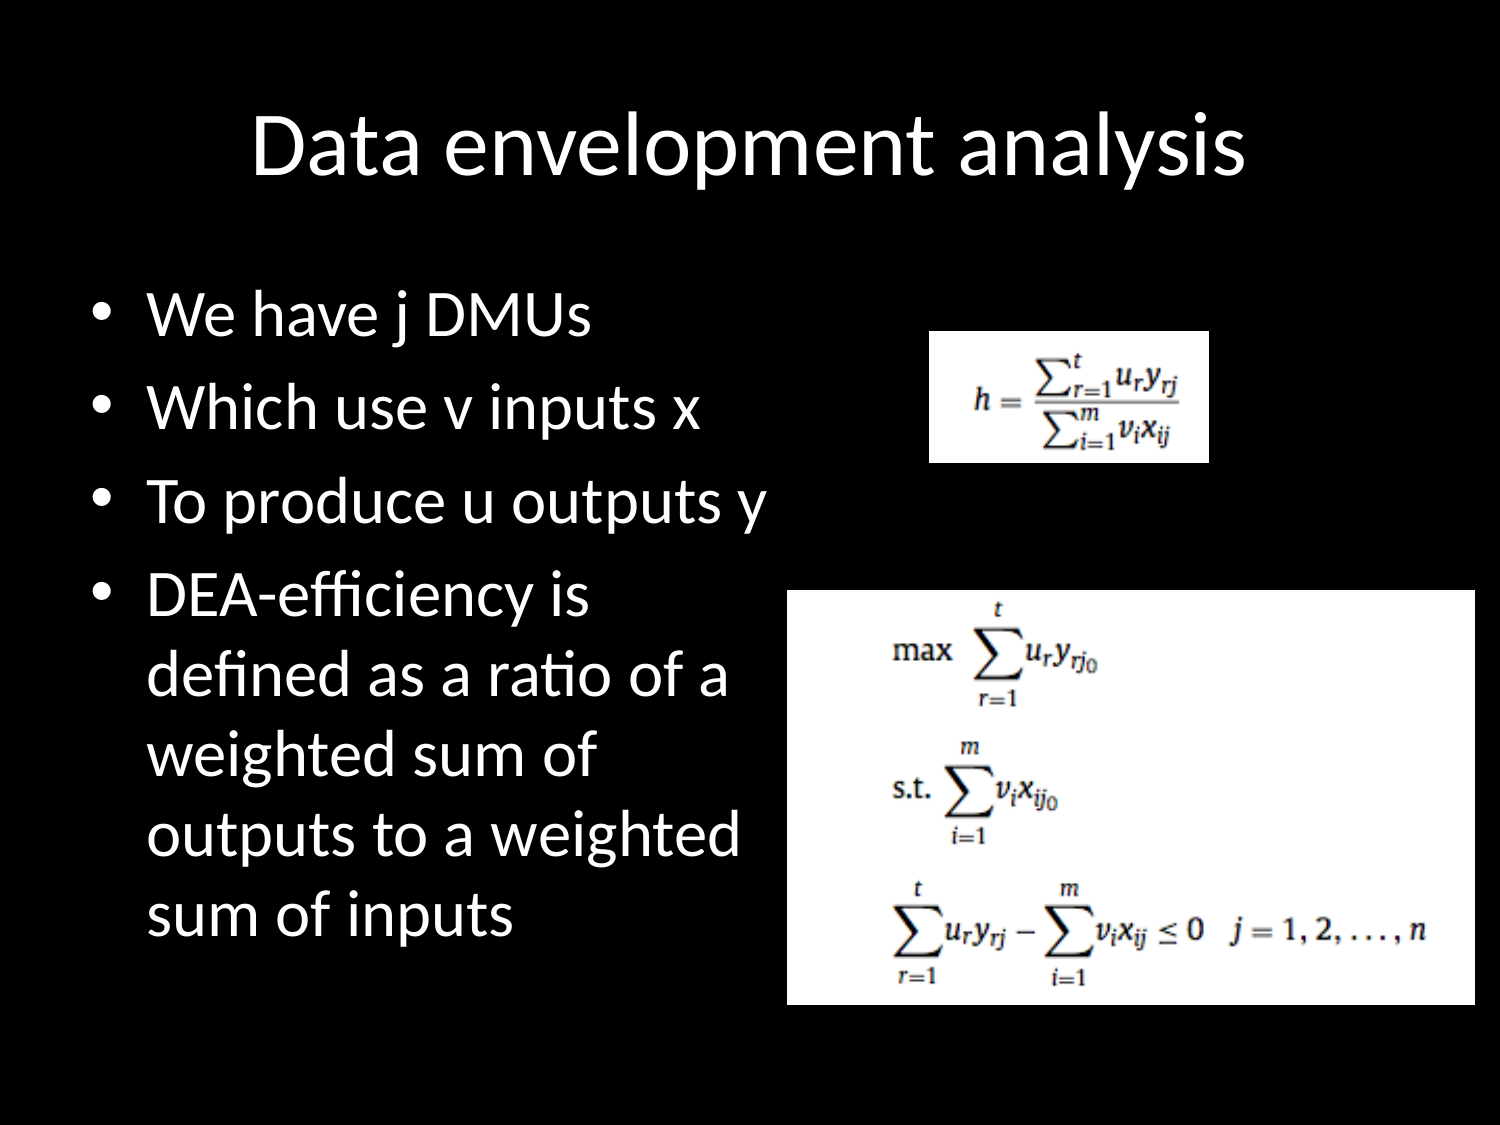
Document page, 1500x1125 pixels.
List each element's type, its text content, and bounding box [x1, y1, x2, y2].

title Data envelopment analysis [75, 45, 1425, 233]
list We have j DMUs Which use v inputs x To produce u outputs y DEA-efficiency is defined as a ratio of a weighted sum of outputs to a weighted sum of inputs [75, 262, 809, 1005]
picture [787, 590, 1476, 1006]
picture [928, 330, 1209, 463]
